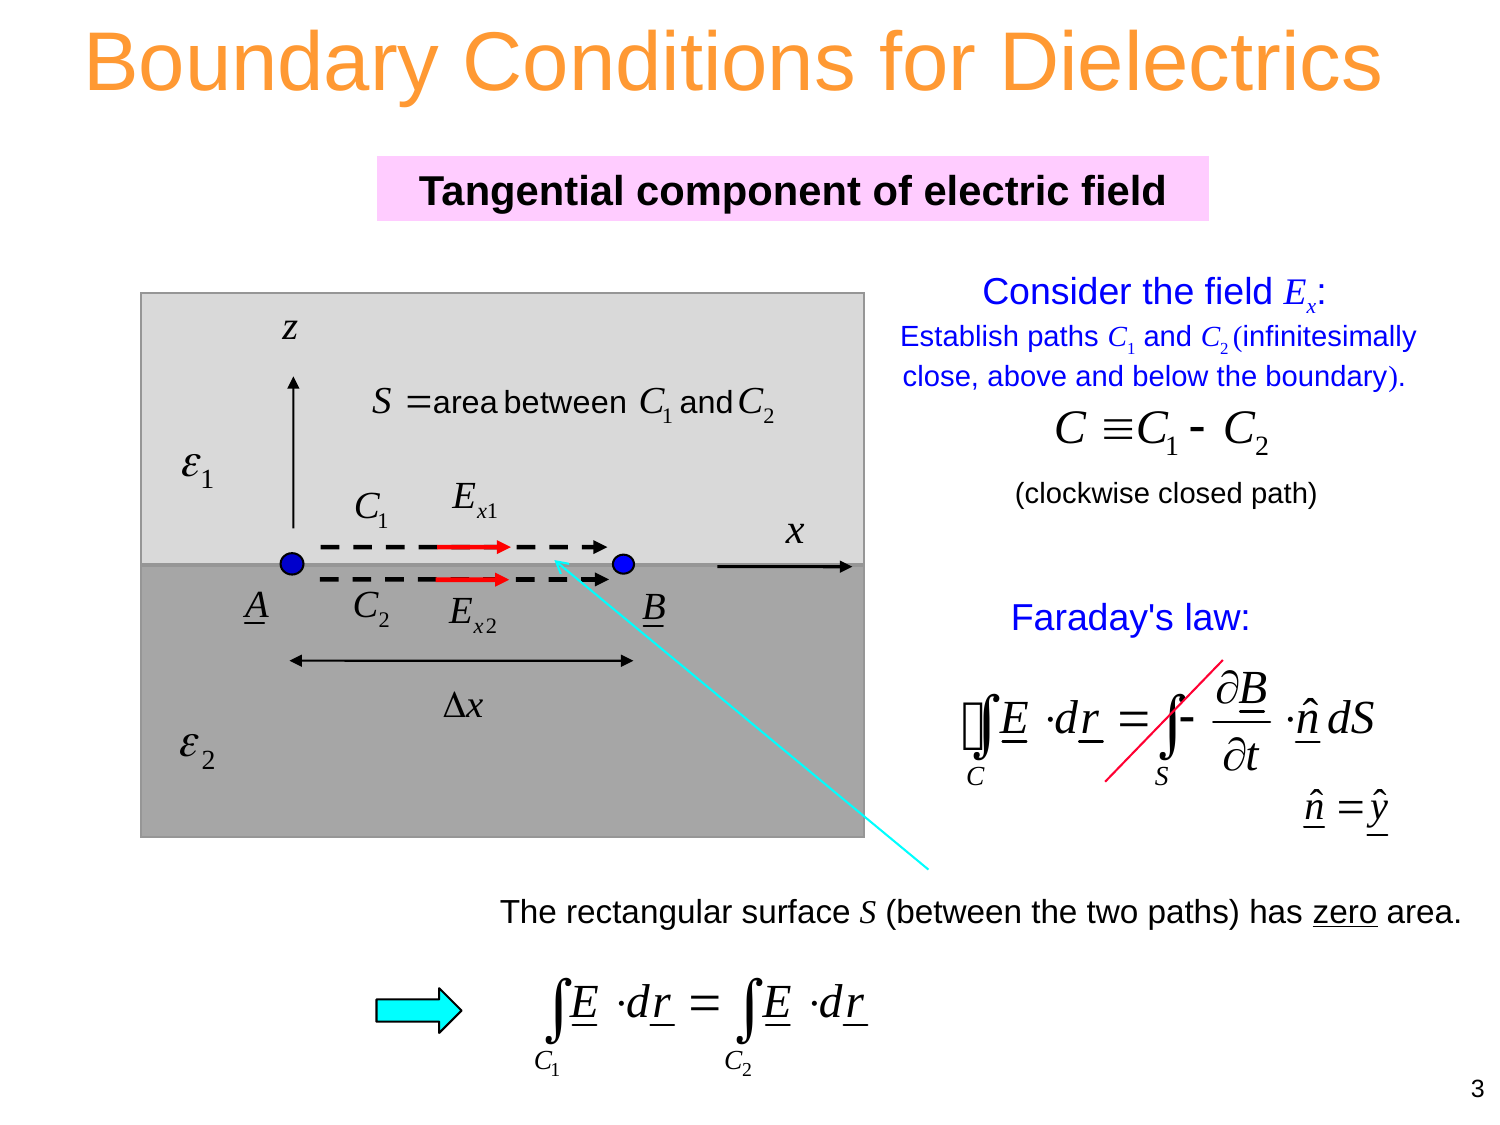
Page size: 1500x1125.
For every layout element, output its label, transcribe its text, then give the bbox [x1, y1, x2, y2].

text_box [527, 958, 879, 1086]
slide_number 3 [1187, 1050, 1500, 1125]
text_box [953, 658, 1388, 798]
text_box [554, 559, 929, 870]
text_box [376, 988, 462, 1033]
text_box (clockwise closed path) [1000, 466, 1334, 517]
text_box Boundary Conditions for Dielectrics [25, 0, 1443, 115]
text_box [141, 292, 865, 838]
text_box Faraday's law: [996, 585, 1267, 645]
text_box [1047, 394, 1277, 468]
text_box Tangential component of electric field [377, 156, 1209, 221]
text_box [1296, 782, 1395, 844]
text_box The rectangular surface S (between the two paths) has zero area. [484, 882, 1478, 938]
text_box Consider the field Ex: Establish paths C1 and C2 (infinitesimally close, above and below the boundary). [841, 259, 1468, 400]
